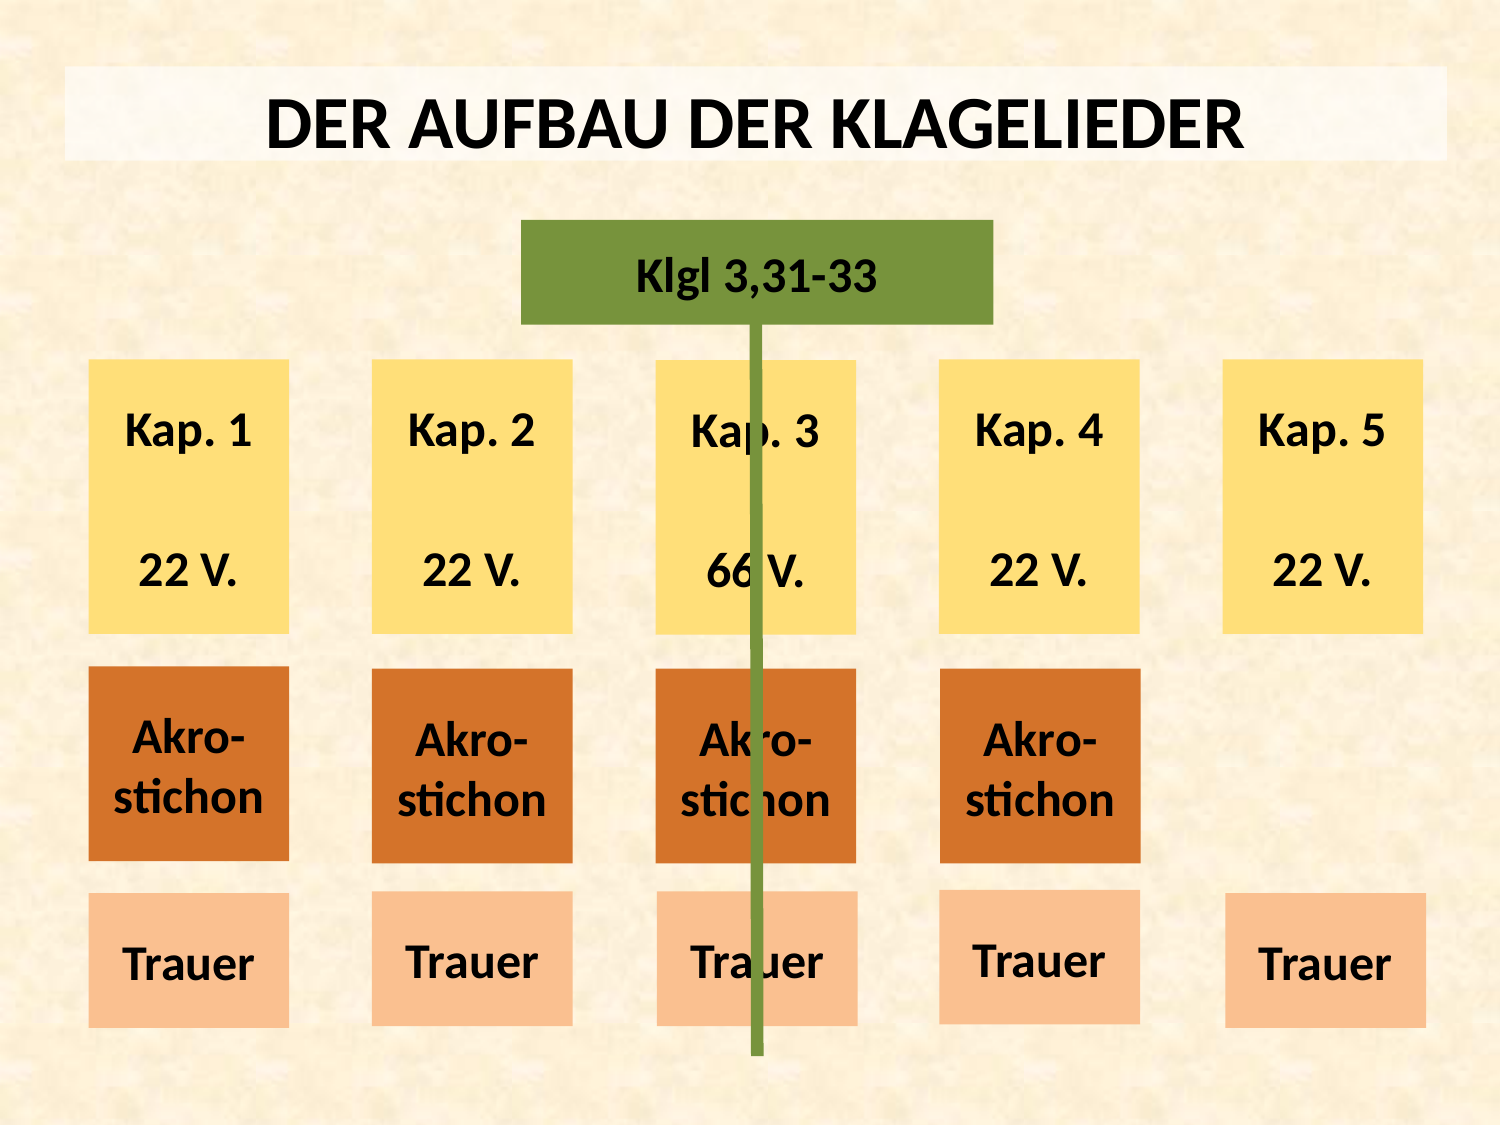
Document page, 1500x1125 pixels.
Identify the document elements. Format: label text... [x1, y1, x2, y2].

text_box Trauer [656, 891, 750, 1027]
text_box Trauer [764, 891, 858, 1027]
text_box Kap. 4 22 V. [938, 359, 1140, 634]
text_box DER AUFBAU DER KLAGELIEDER [64, 66, 1447, 161]
text_box Trauer [1225, 893, 1427, 1028]
text_box Trauer [939, 889, 1141, 1025]
text_box Kap. 5 22 V. [1222, 359, 1424, 634]
text_box Kap. 3 66 V. [763, 360, 857, 635]
text_box Akro- stichon [763, 668, 857, 864]
text_box Akro- stichon [655, 668, 750, 864]
picture [0, 0, 1500, 1125]
text_box Kap. 3 66 V. [655, 360, 750, 635]
text_box Trauer [88, 893, 290, 1028]
text_box Akro- stichon [88, 666, 290, 862]
text_box Akro- stichon [940, 668, 1141, 864]
text_box Kap. 1 22 V. [88, 359, 290, 634]
text_box Akro- stichon [371, 668, 573, 864]
text_box Klgl 3,31-33 [521, 219, 994, 325]
text_box Trauer [371, 891, 573, 1027]
text_box Kap. 2 22 V. [371, 359, 573, 634]
